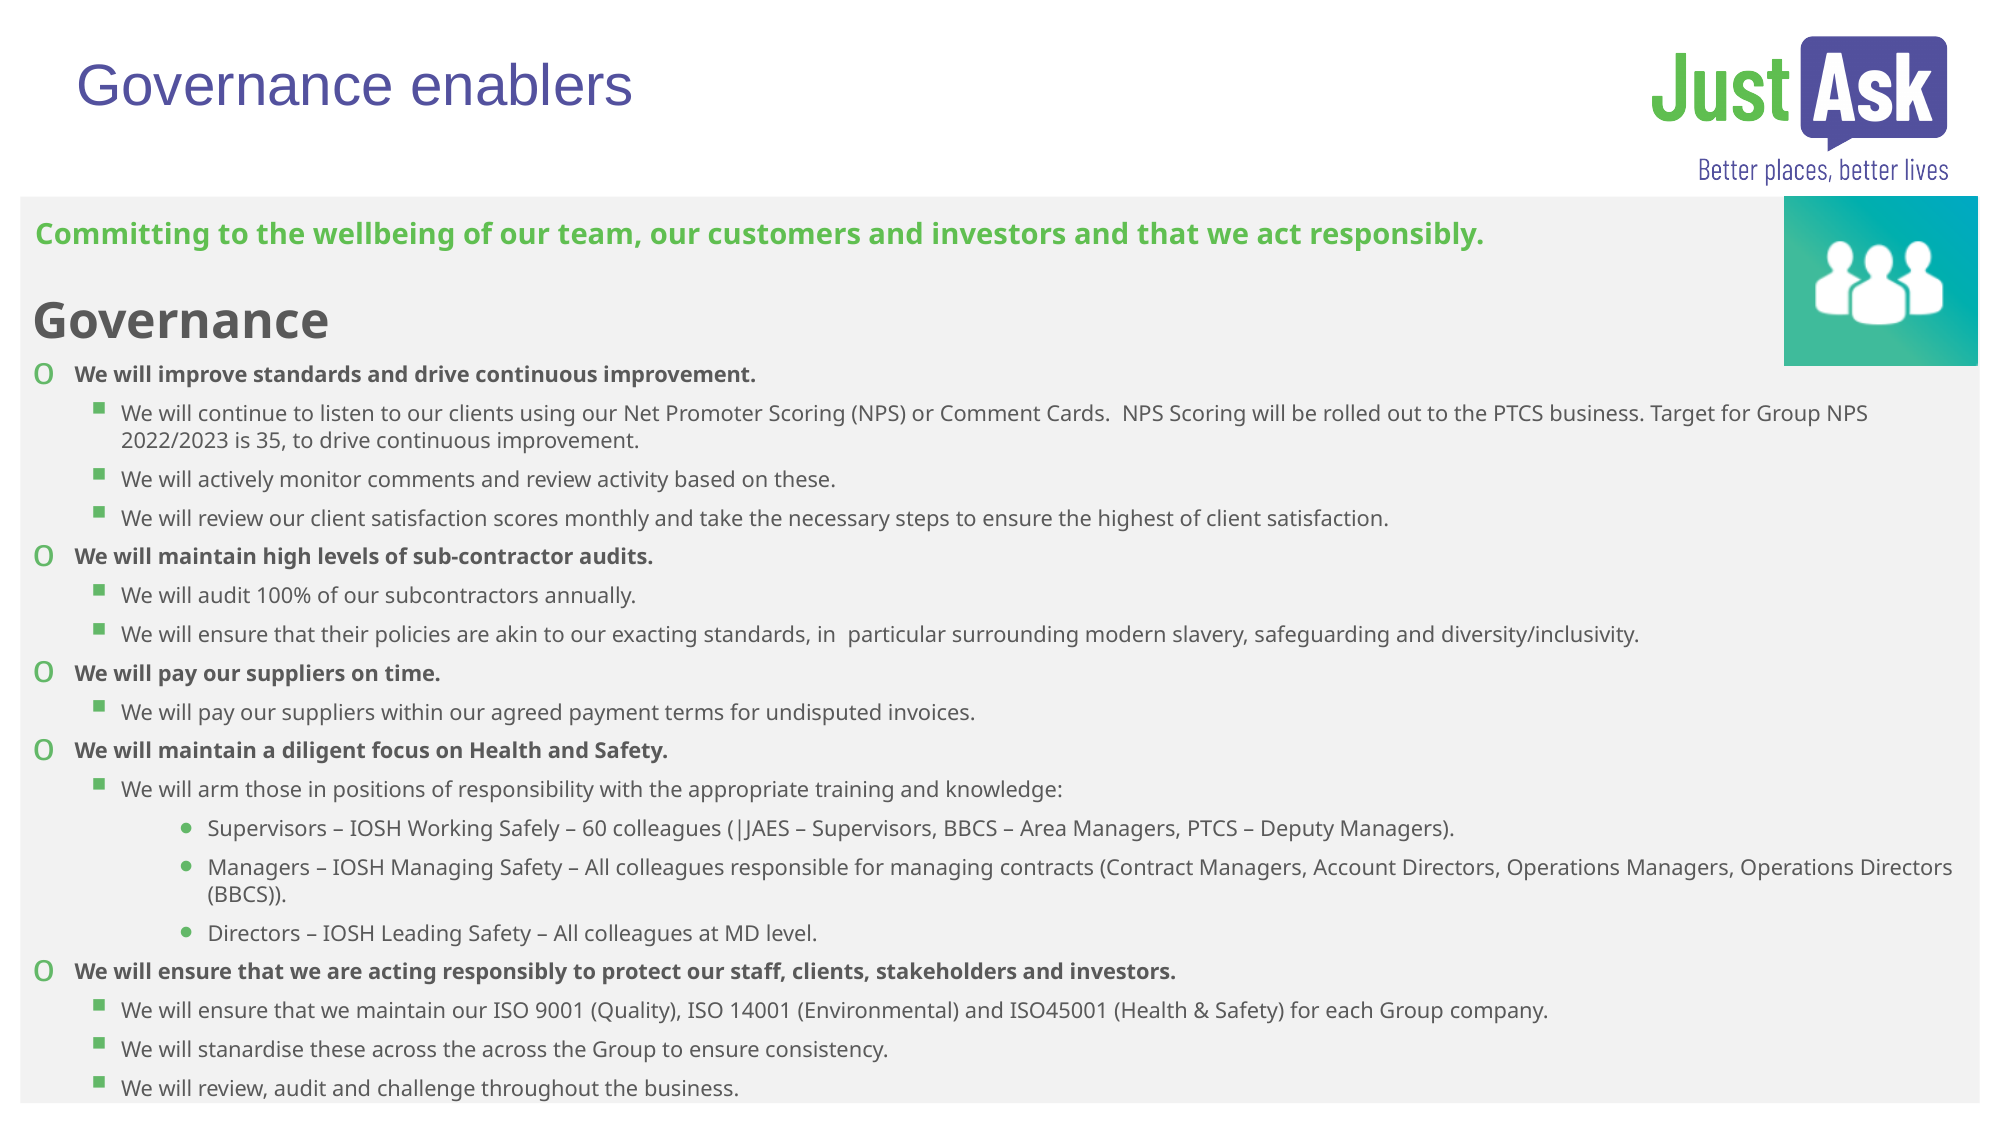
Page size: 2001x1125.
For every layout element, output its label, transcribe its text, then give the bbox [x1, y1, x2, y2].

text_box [20, 196, 1980, 1104]
list Governance enablers [76, 55, 815, 119]
picture [1646, 33, 1951, 189]
